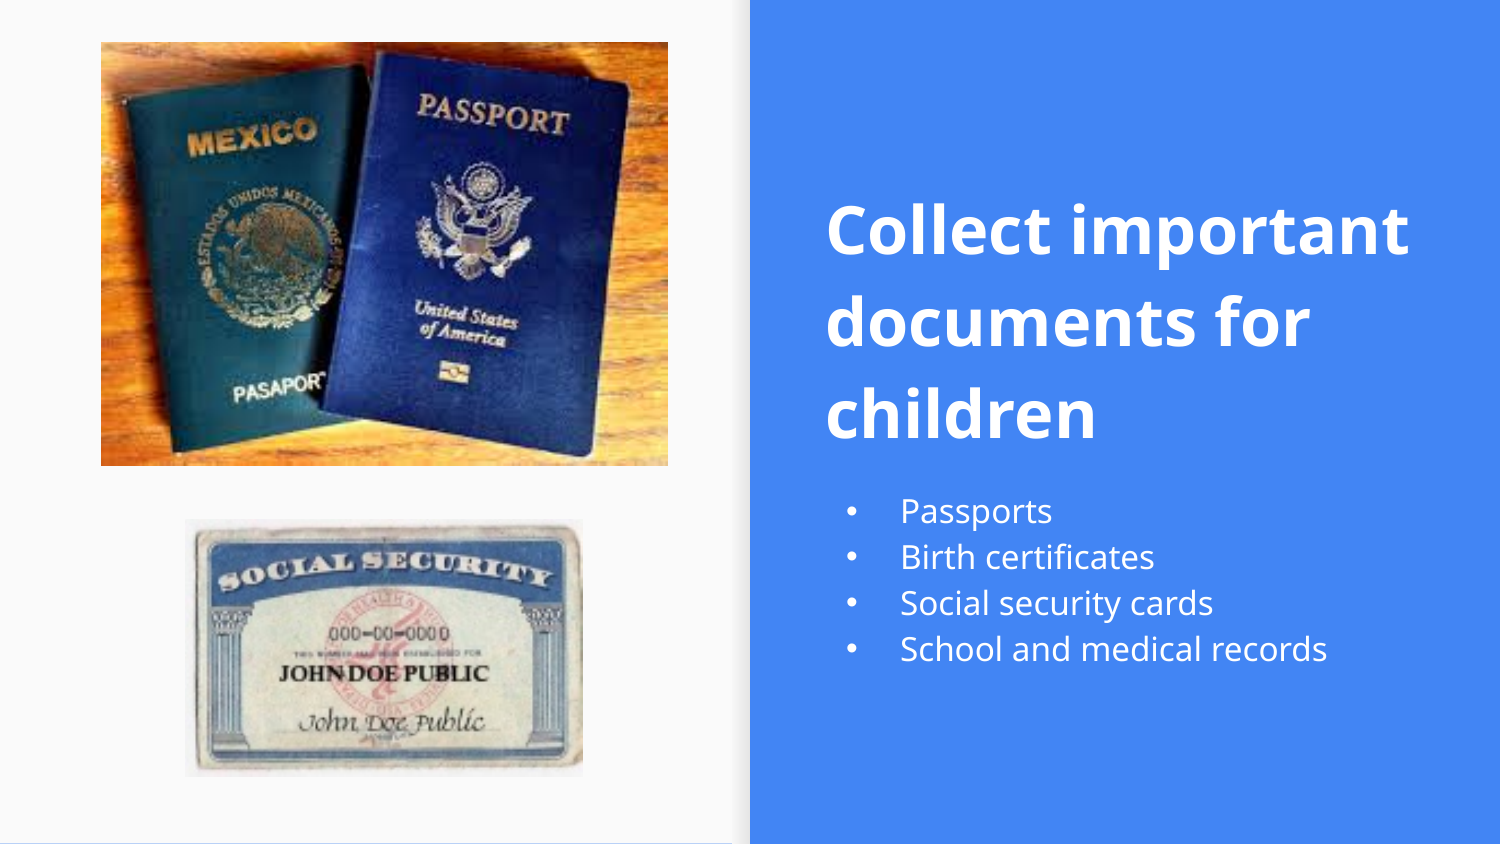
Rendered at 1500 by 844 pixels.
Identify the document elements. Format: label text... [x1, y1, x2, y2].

picture [101, 42, 668, 467]
picture [185, 519, 583, 778]
list Collect important documents for children Passports Birth certificates Social security cards School and medical records [810, 118, 1440, 725]
